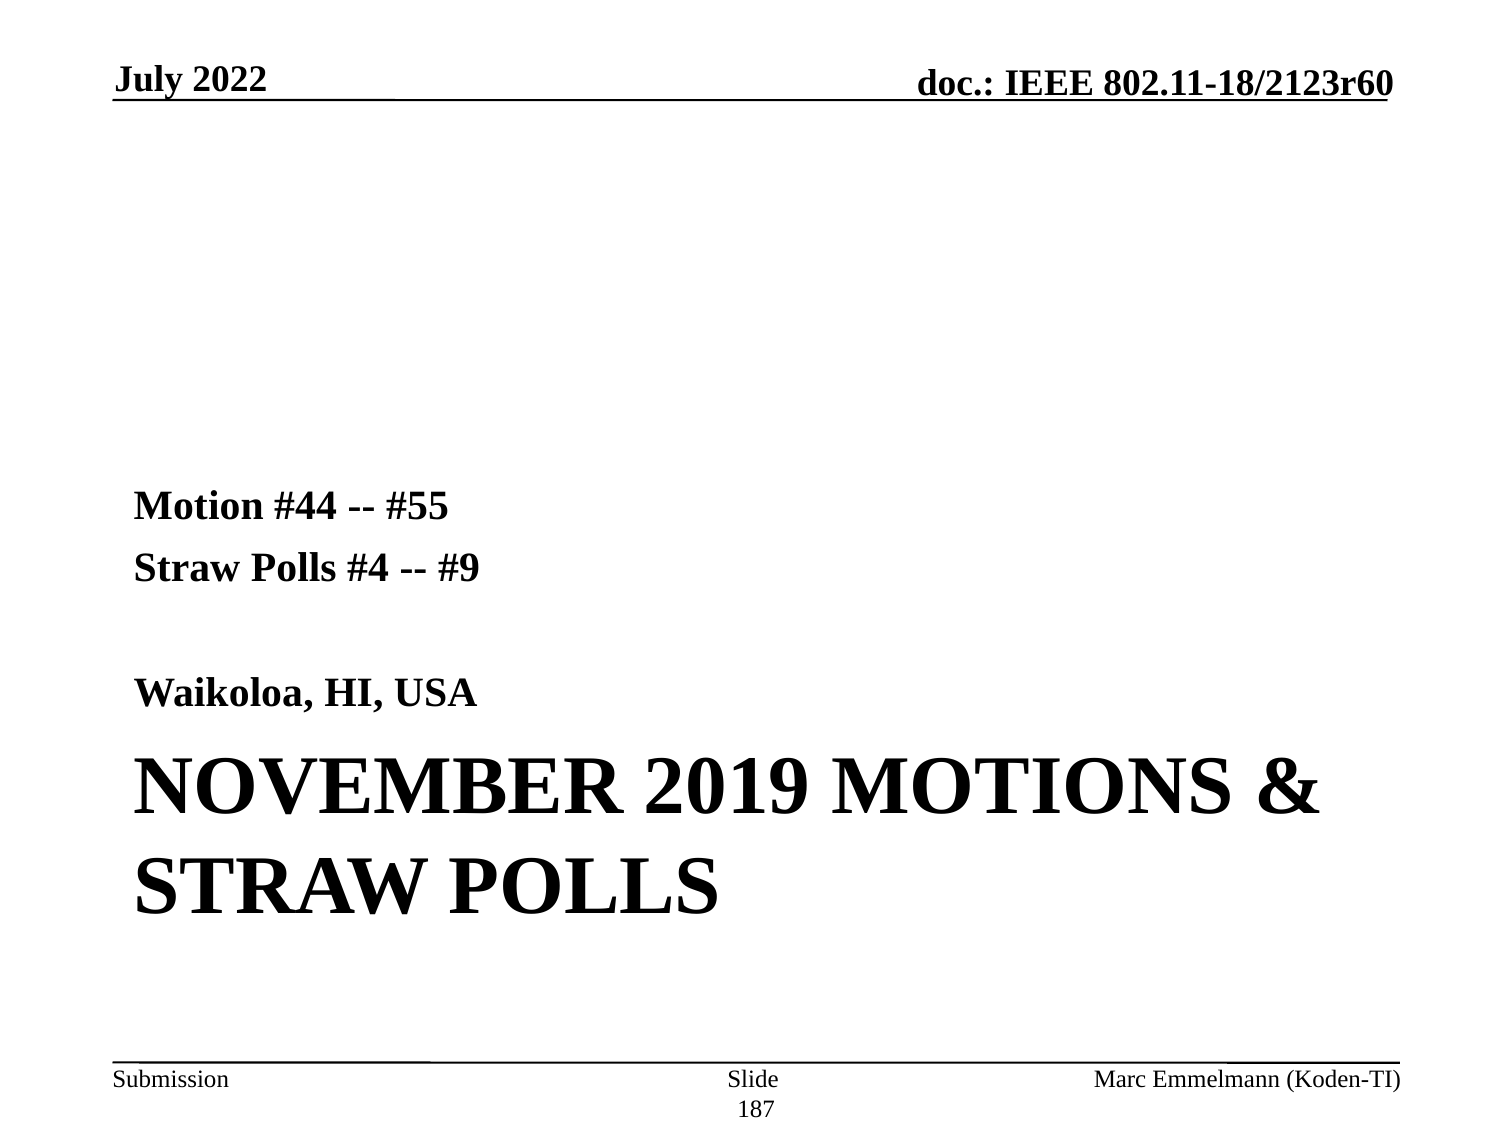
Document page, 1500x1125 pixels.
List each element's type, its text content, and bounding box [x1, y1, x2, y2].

slide_number Slide 187 [712, 1061, 800, 1123]
title November 2019 Motions & Straw Polls [118, 724, 1394, 947]
footer Marc Emmelmann (Koden-TI) [878, 1061, 1402, 1093]
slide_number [114, 54, 423, 100]
list Motion #44 -- #55 Straw Polls #4 -- #9 Waikoloa, HI, USA [118, 476, 1394, 724]
